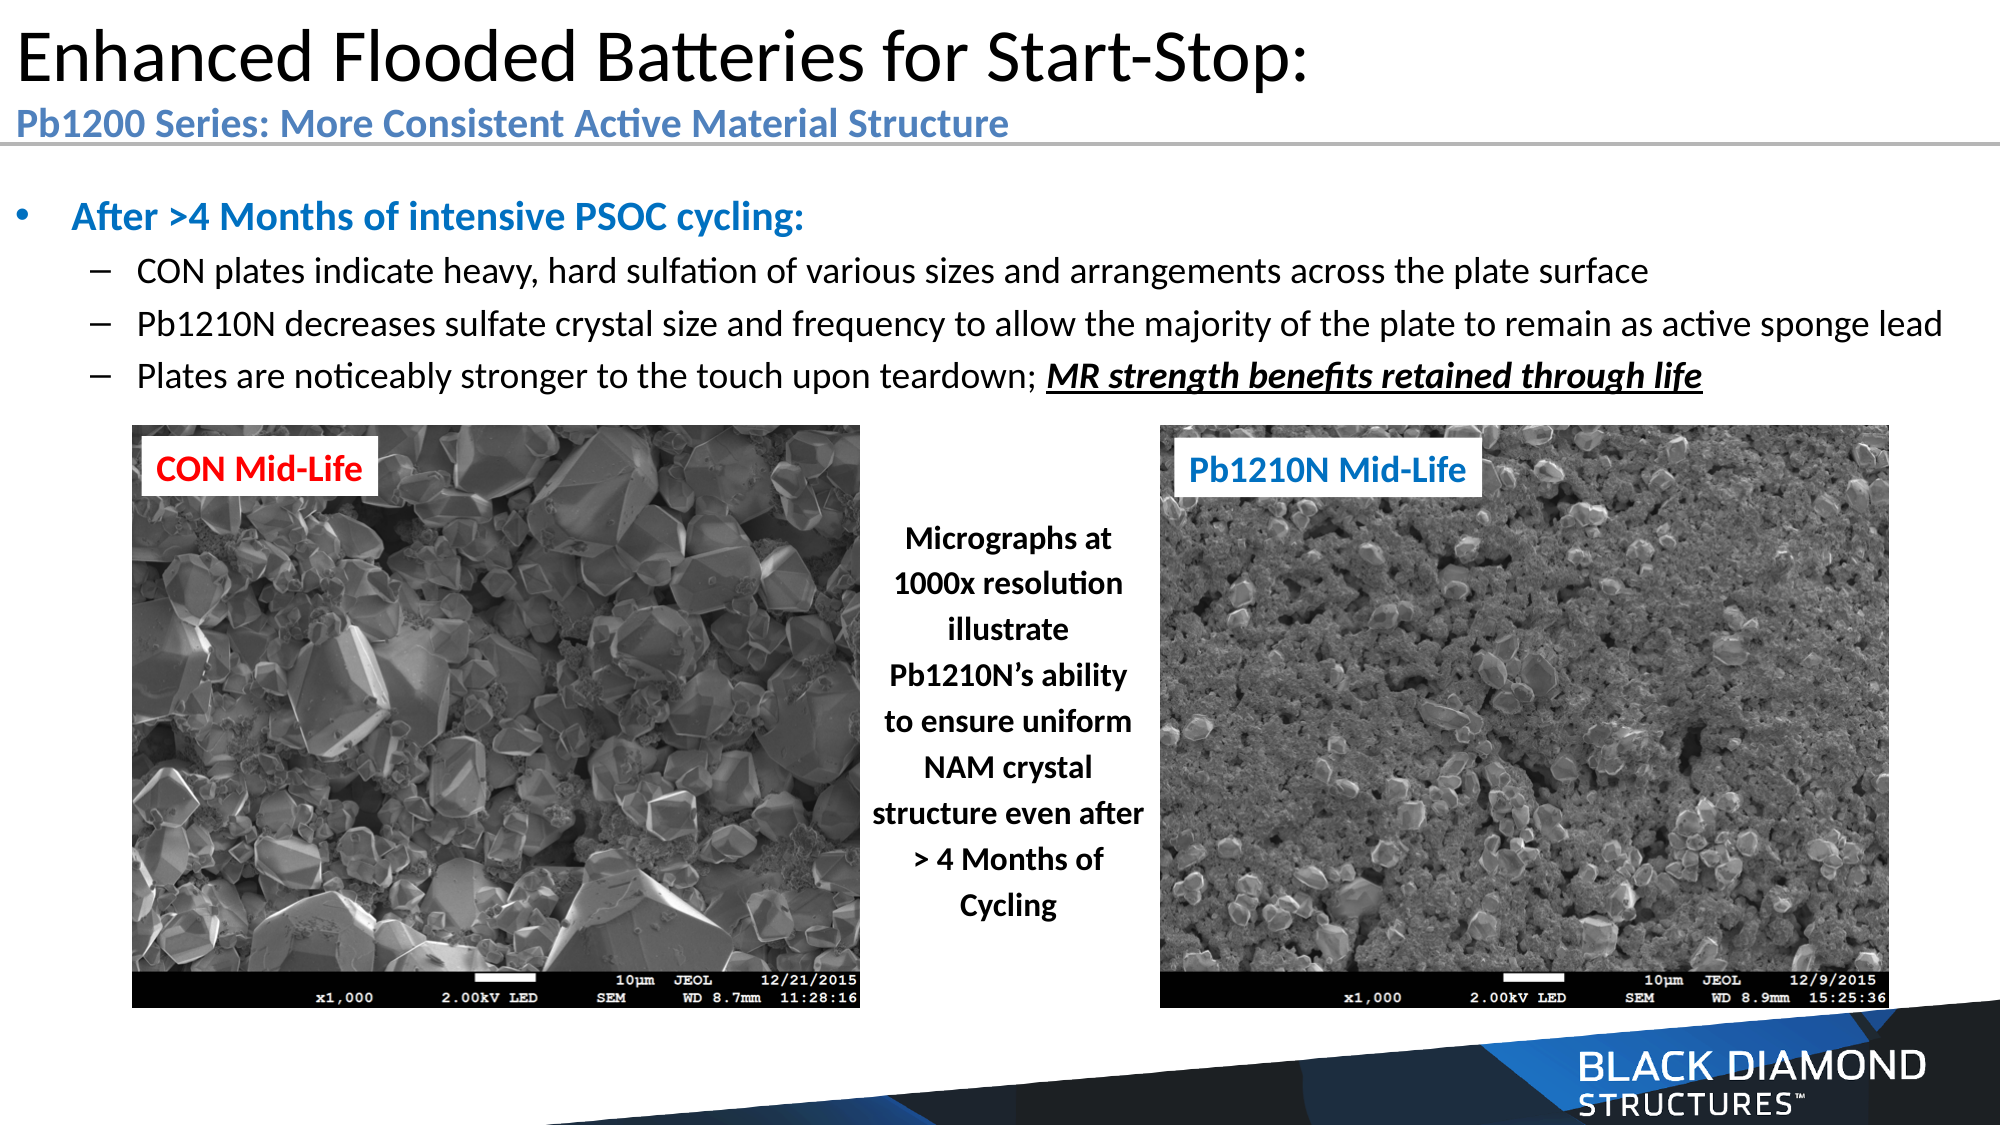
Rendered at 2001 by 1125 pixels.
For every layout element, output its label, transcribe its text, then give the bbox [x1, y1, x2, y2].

picture [132, 425, 2000, 1125]
text_box Enhanced Flooded Batteries for Start-Stop: Pb1200 Series: More Consistent Active Material Structure [1, 0, 1994, 154]
text_box Micrographs at 1000x resolution illustrate Pb1210N’s ability to ensure uniform NAM crystal structure even after > 4 Months of Cycling [860, 425, 1158, 1007]
list After >4 Months of intensive PSOC cycling: CON plates indicate heavy, hard sulfation of various sizes and arrangements across the plate surface Pb1210N decreases sulfate crystal size and frequency to allow the majority of the plate to remain as active sponge lead Plates are noticeably stronger to the touch upon teardown; MR strength benefits retained through life [0, 181, 2000, 990]
